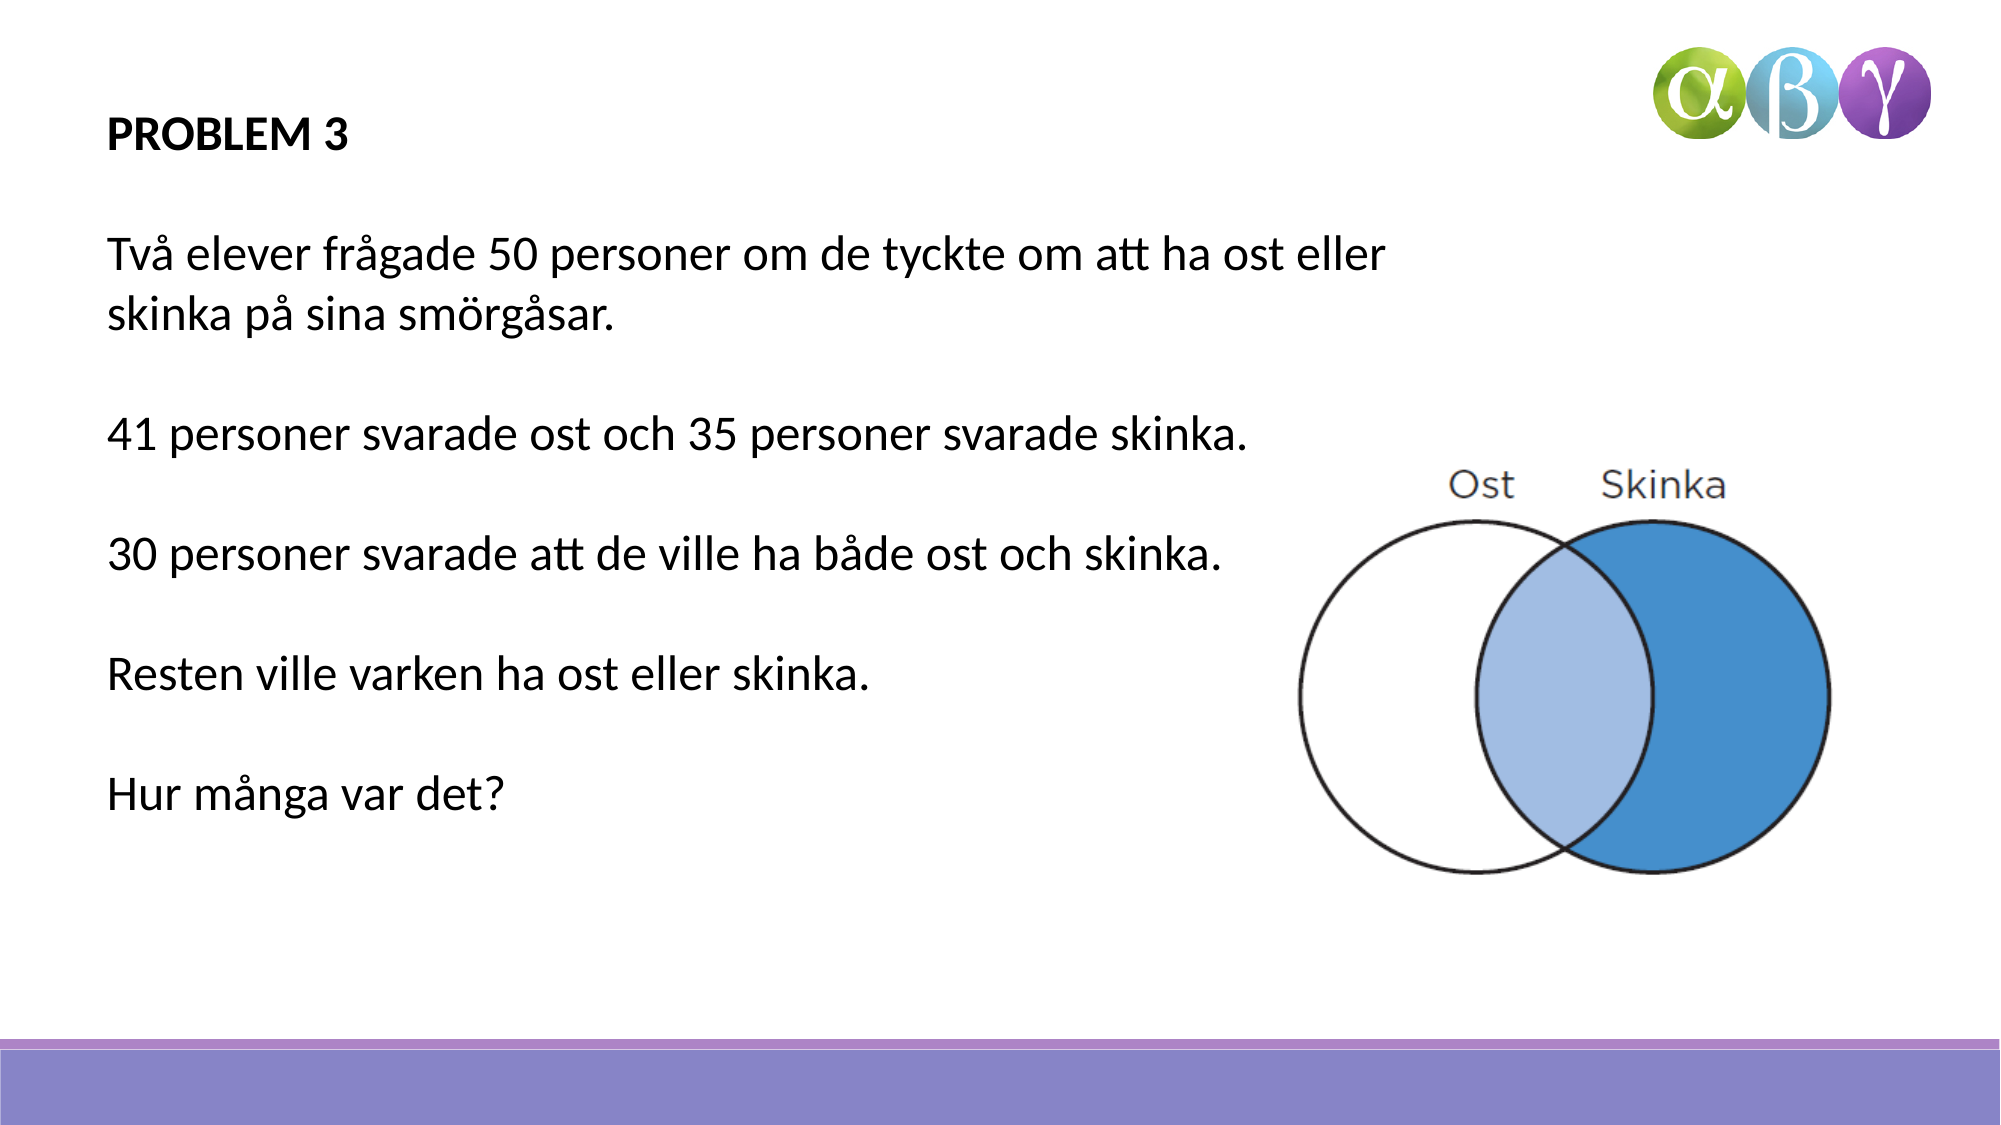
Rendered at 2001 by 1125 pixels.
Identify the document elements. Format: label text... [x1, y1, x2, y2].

picture [1278, 463, 1859, 883]
text_box PROBLEM 3 Två elever frågade 50 personer om de tyckte om att ha ost eller skinka på sina smörgåsar. 41 personer svarade ost och 35 personer svarade skinka. 30 personer svarade att de ville ha både ost och skinka. Resten ville varken ha ost eller skinka. Hur många var det? [92, 92, 1484, 828]
picture [1652, 46, 1932, 140]
